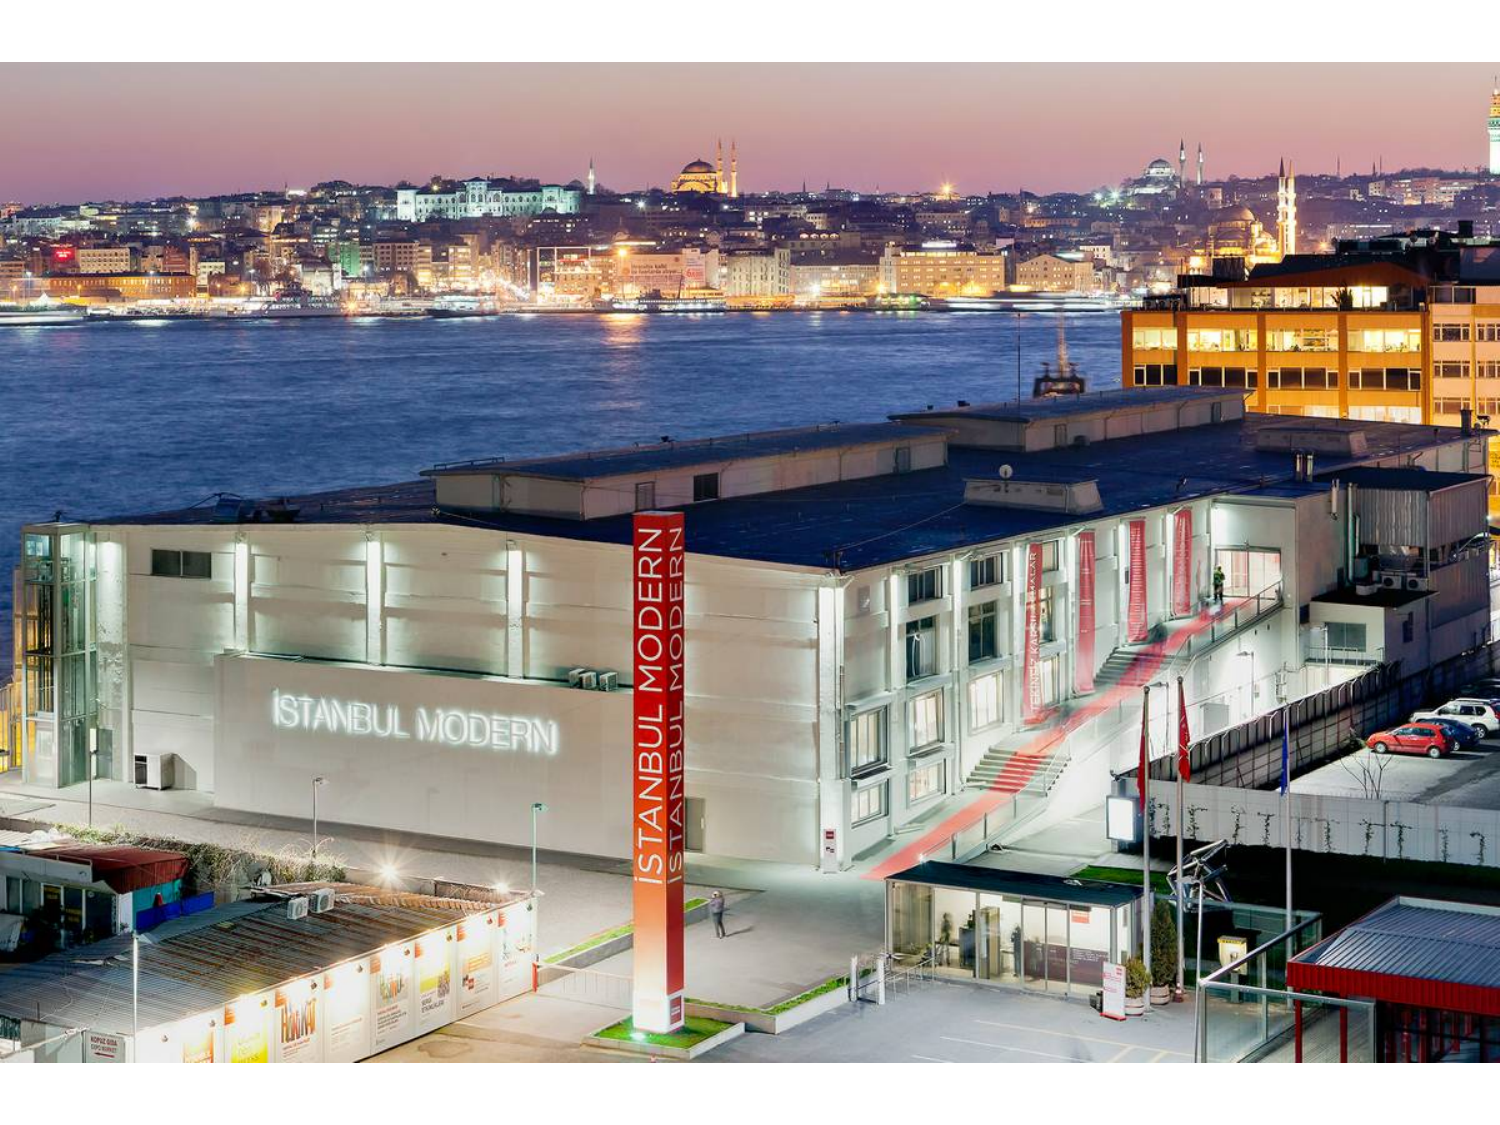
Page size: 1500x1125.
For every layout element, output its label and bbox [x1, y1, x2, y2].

picture [0, 62, 1500, 1063]
